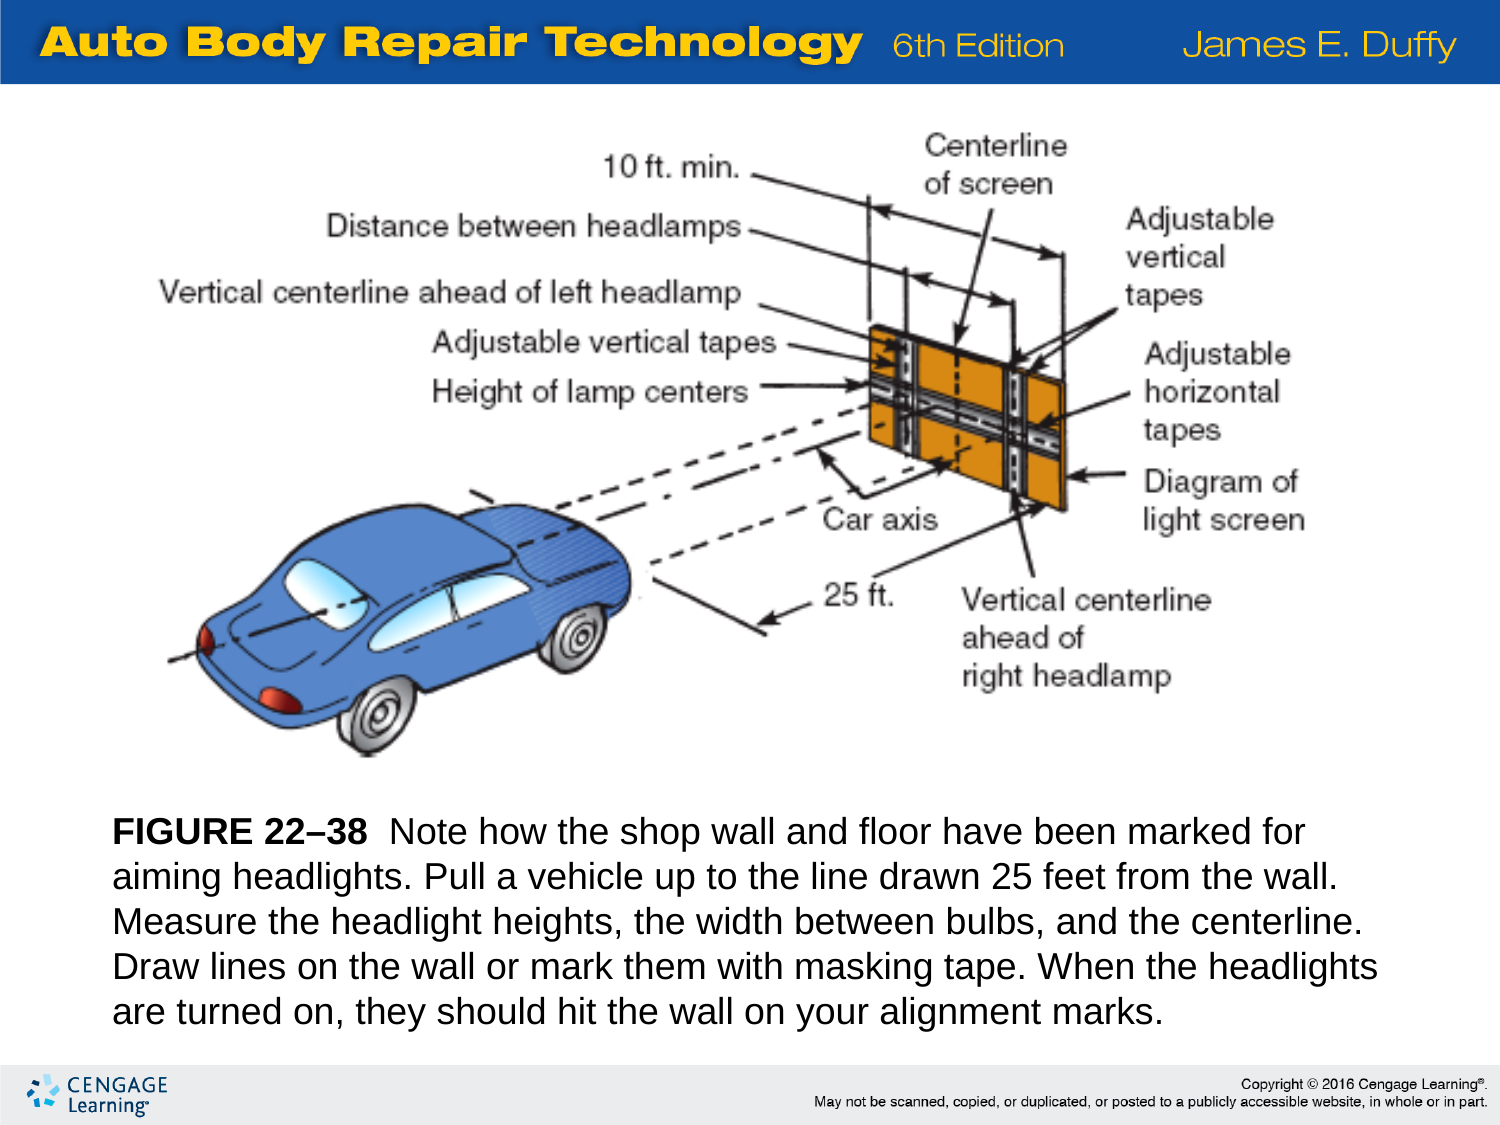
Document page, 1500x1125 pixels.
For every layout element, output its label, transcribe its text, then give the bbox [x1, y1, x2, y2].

picture [0, 0, 1500, 1125]
text_box FIGURE 22–38 Note how the shop wall and floor have been marked for aiming headlights. Pull a vehicle up to the line drawn 25 feet from the wall. Measure the headlight heights, the width between bulbs, and the centerline. Draw lines on the wall or mark them with masking tape. When the headlights are turned on, they should hit the wall on your alignment marks. [97, 799, 1438, 1040]
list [97, 112, 1362, 775]
